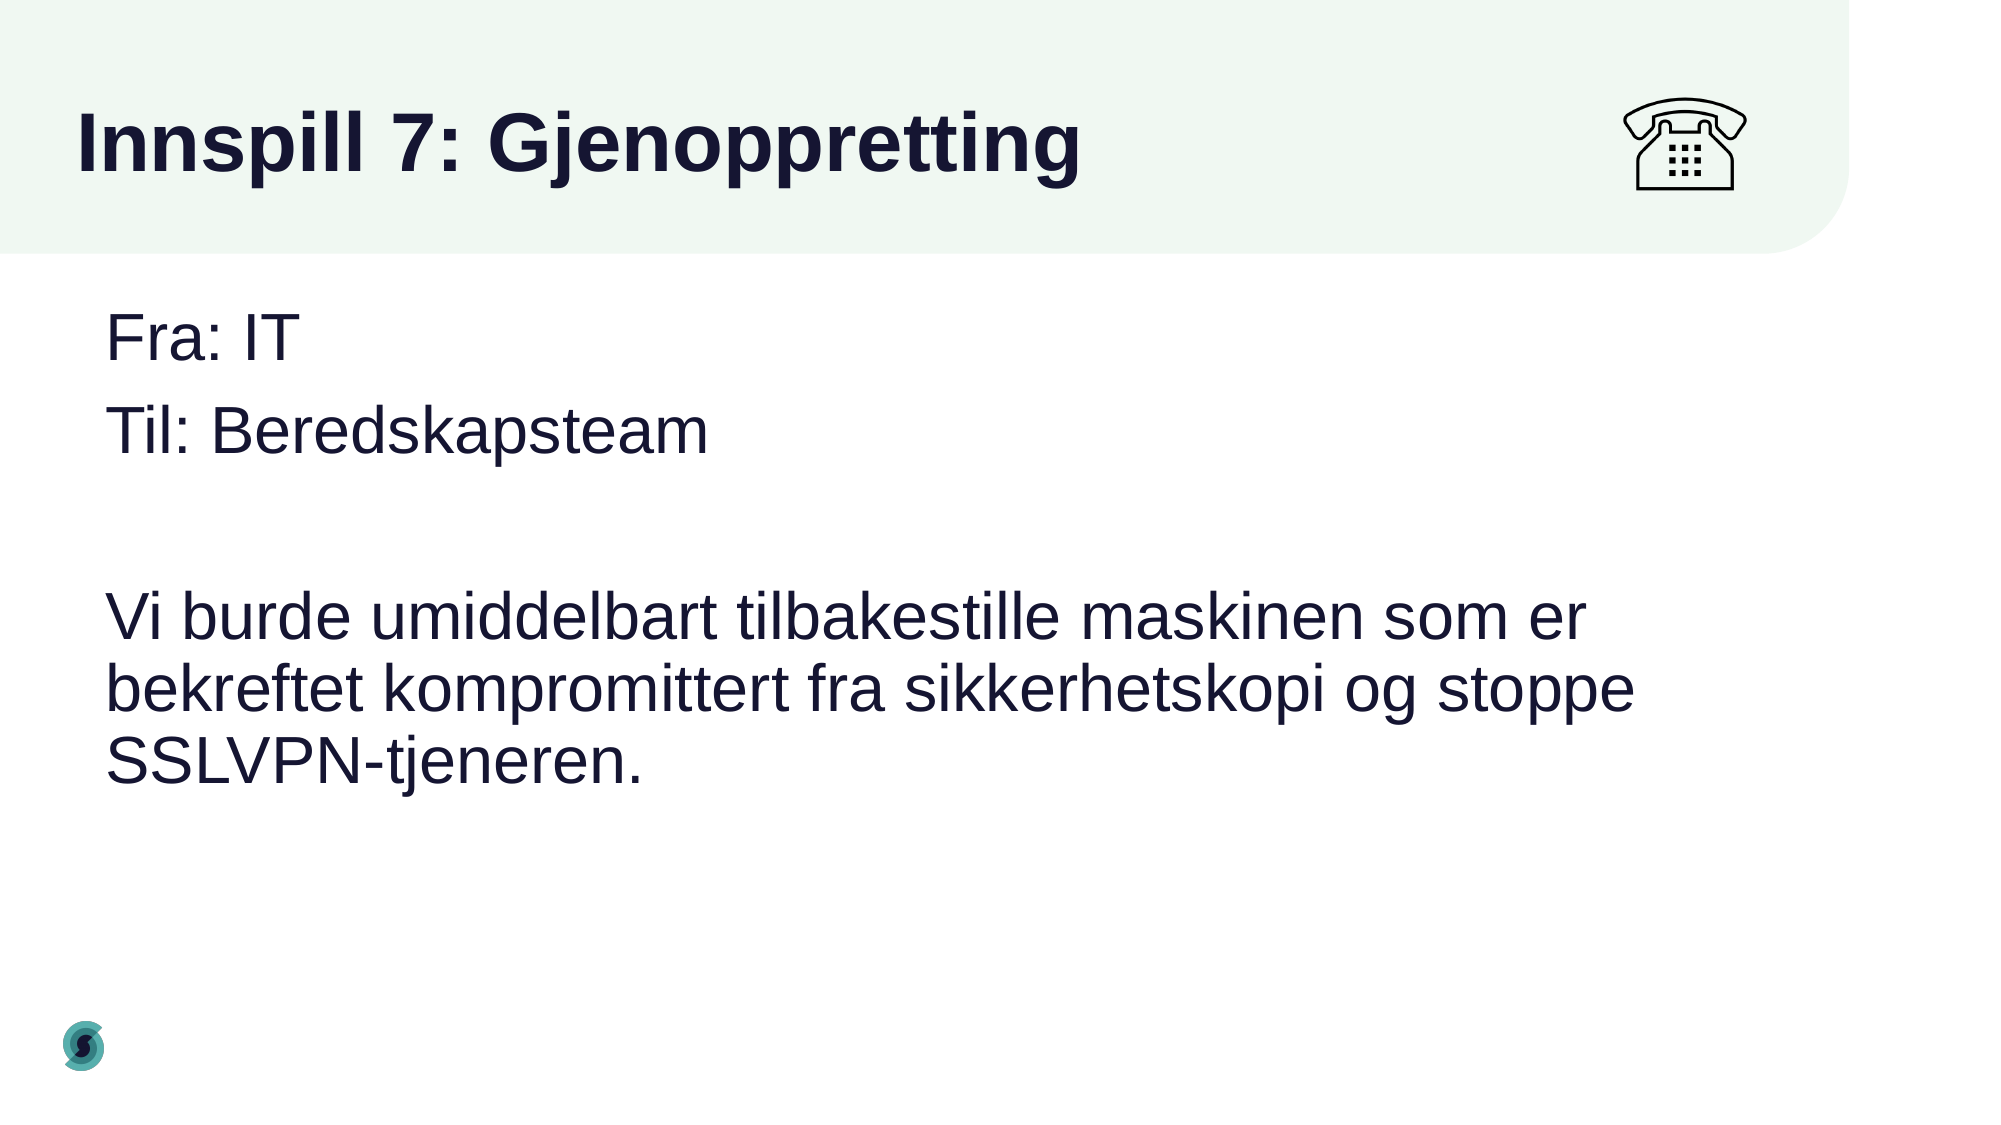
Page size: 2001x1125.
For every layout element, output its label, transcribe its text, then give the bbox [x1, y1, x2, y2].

title Innspill 7: Gjenoppretting [60, 54, 1838, 236]
picture [1609, 69, 1760, 220]
list Fra: IT Til: Beredskapsteam Vi burde umiddelbart tilbakestille maskinen som er bekreftet kompromittert fra sikkerhetskopi og stoppe SSLVPN-tjeneren. [60, 295, 1838, 1009]
picture [63, 1021, 104, 1071]
